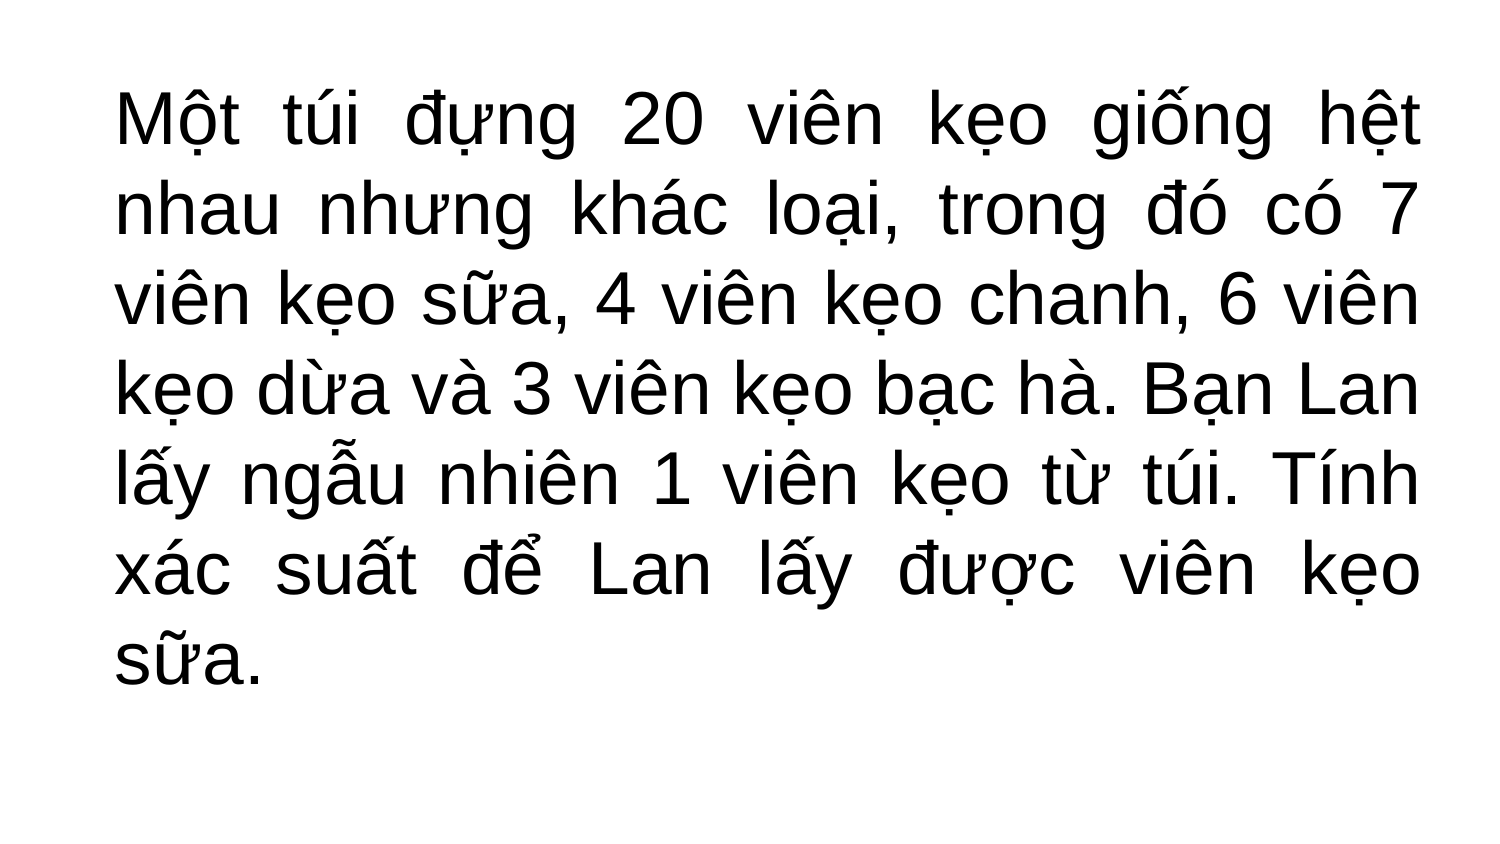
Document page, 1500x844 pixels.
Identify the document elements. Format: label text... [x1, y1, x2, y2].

text_box Một túi đựng 20 viên kẹo giống hệt nhau nhưng khác loại, trong đó có 7 viên kẹo sữa, 4 viên kẹo chanh, 6 viên kẹo dừa và 3 viên kẹo bạc hà. Bạn Lan lấy ngẫu nhiên 1 viên kẹo từ túi. Tính xác suất để Lan lấy được viên kẹo sữa. [99, 62, 1438, 708]
